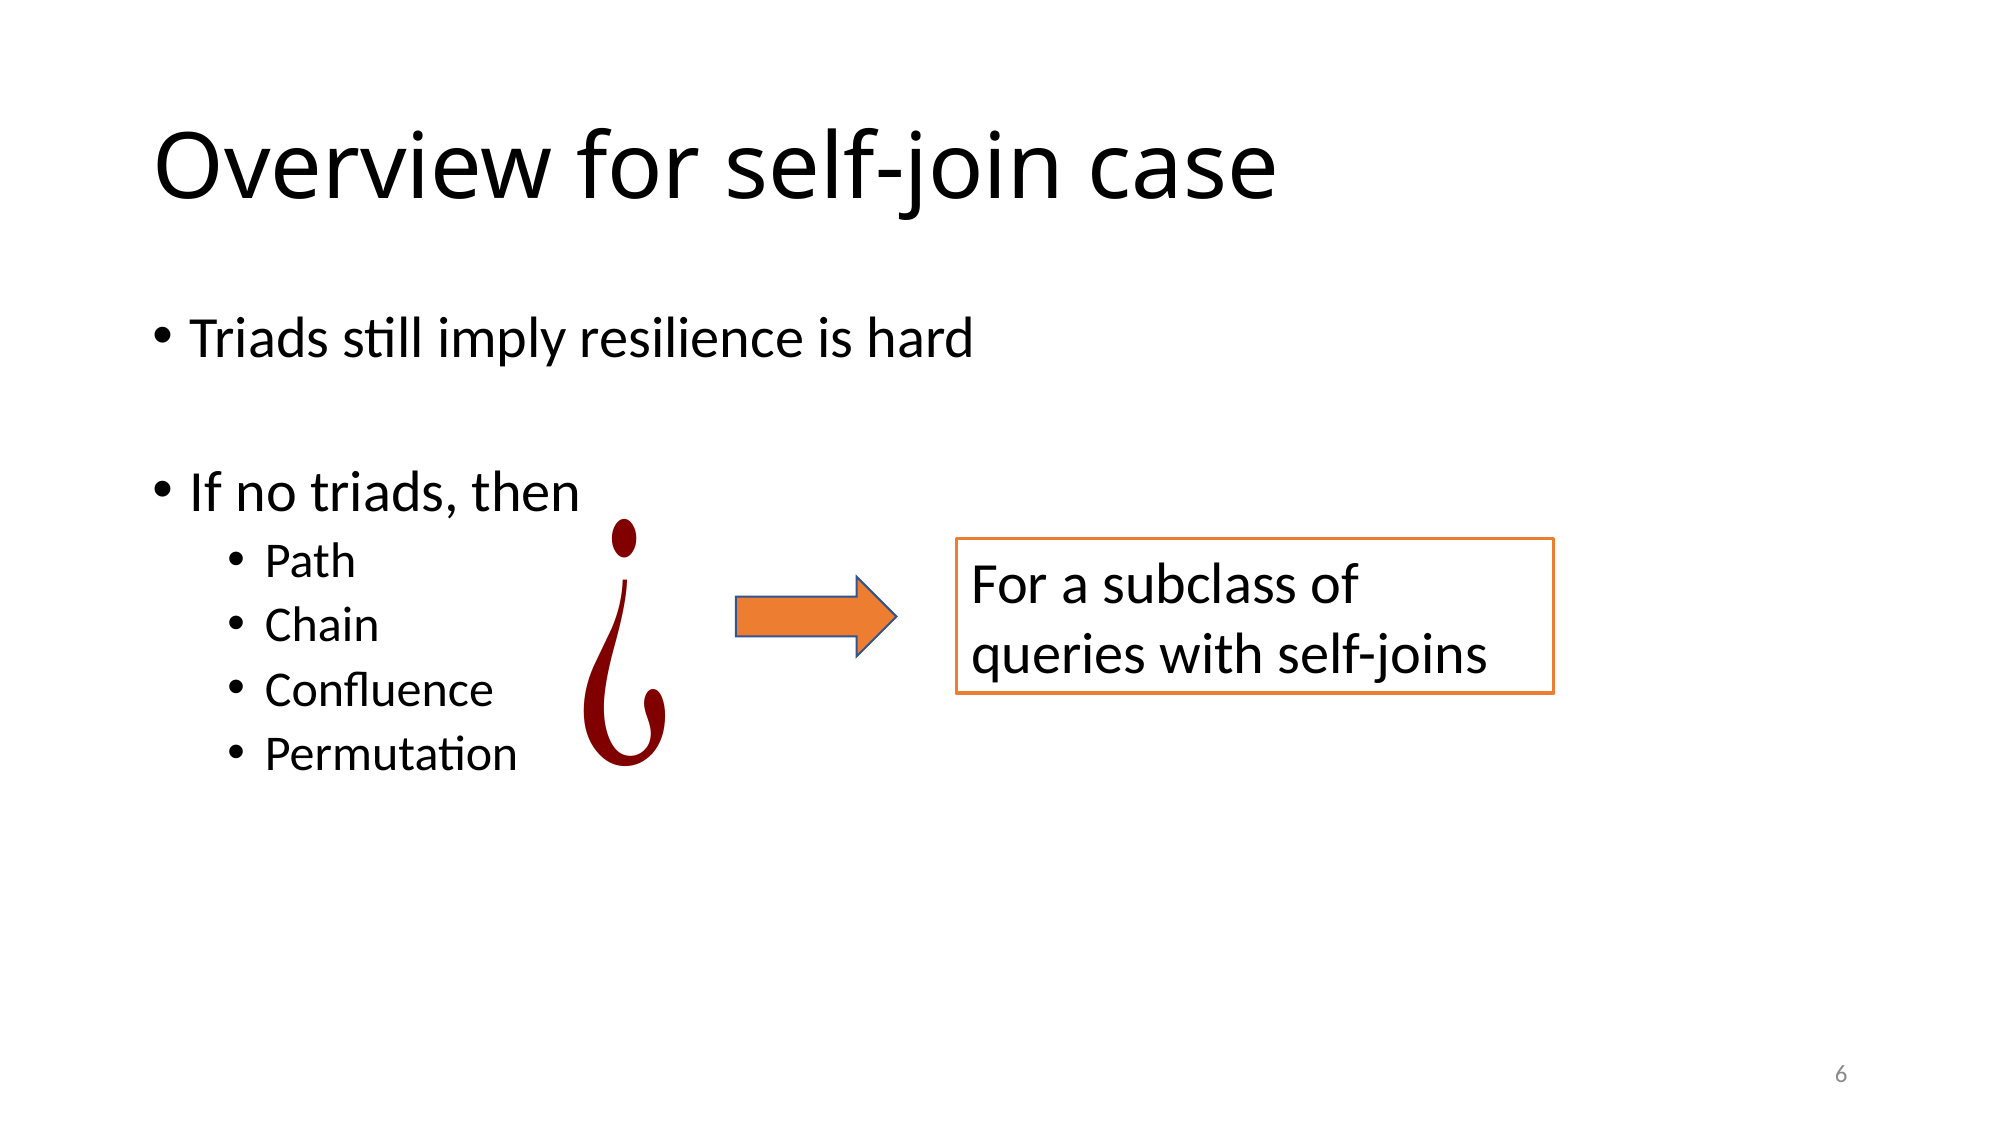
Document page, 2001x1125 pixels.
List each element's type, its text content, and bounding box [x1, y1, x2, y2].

slide_number 6 [1412, 1042, 1863, 1103]
text_box For a subclass of queries with self-joins [956, 538, 1554, 693]
text_box [734, 574, 898, 659]
title Overview for self-join case [137, 59, 1863, 278]
list Triads still imply resilience is hard If no triads, then Path Chain Confluence Permutation [137, 299, 1863, 1014]
